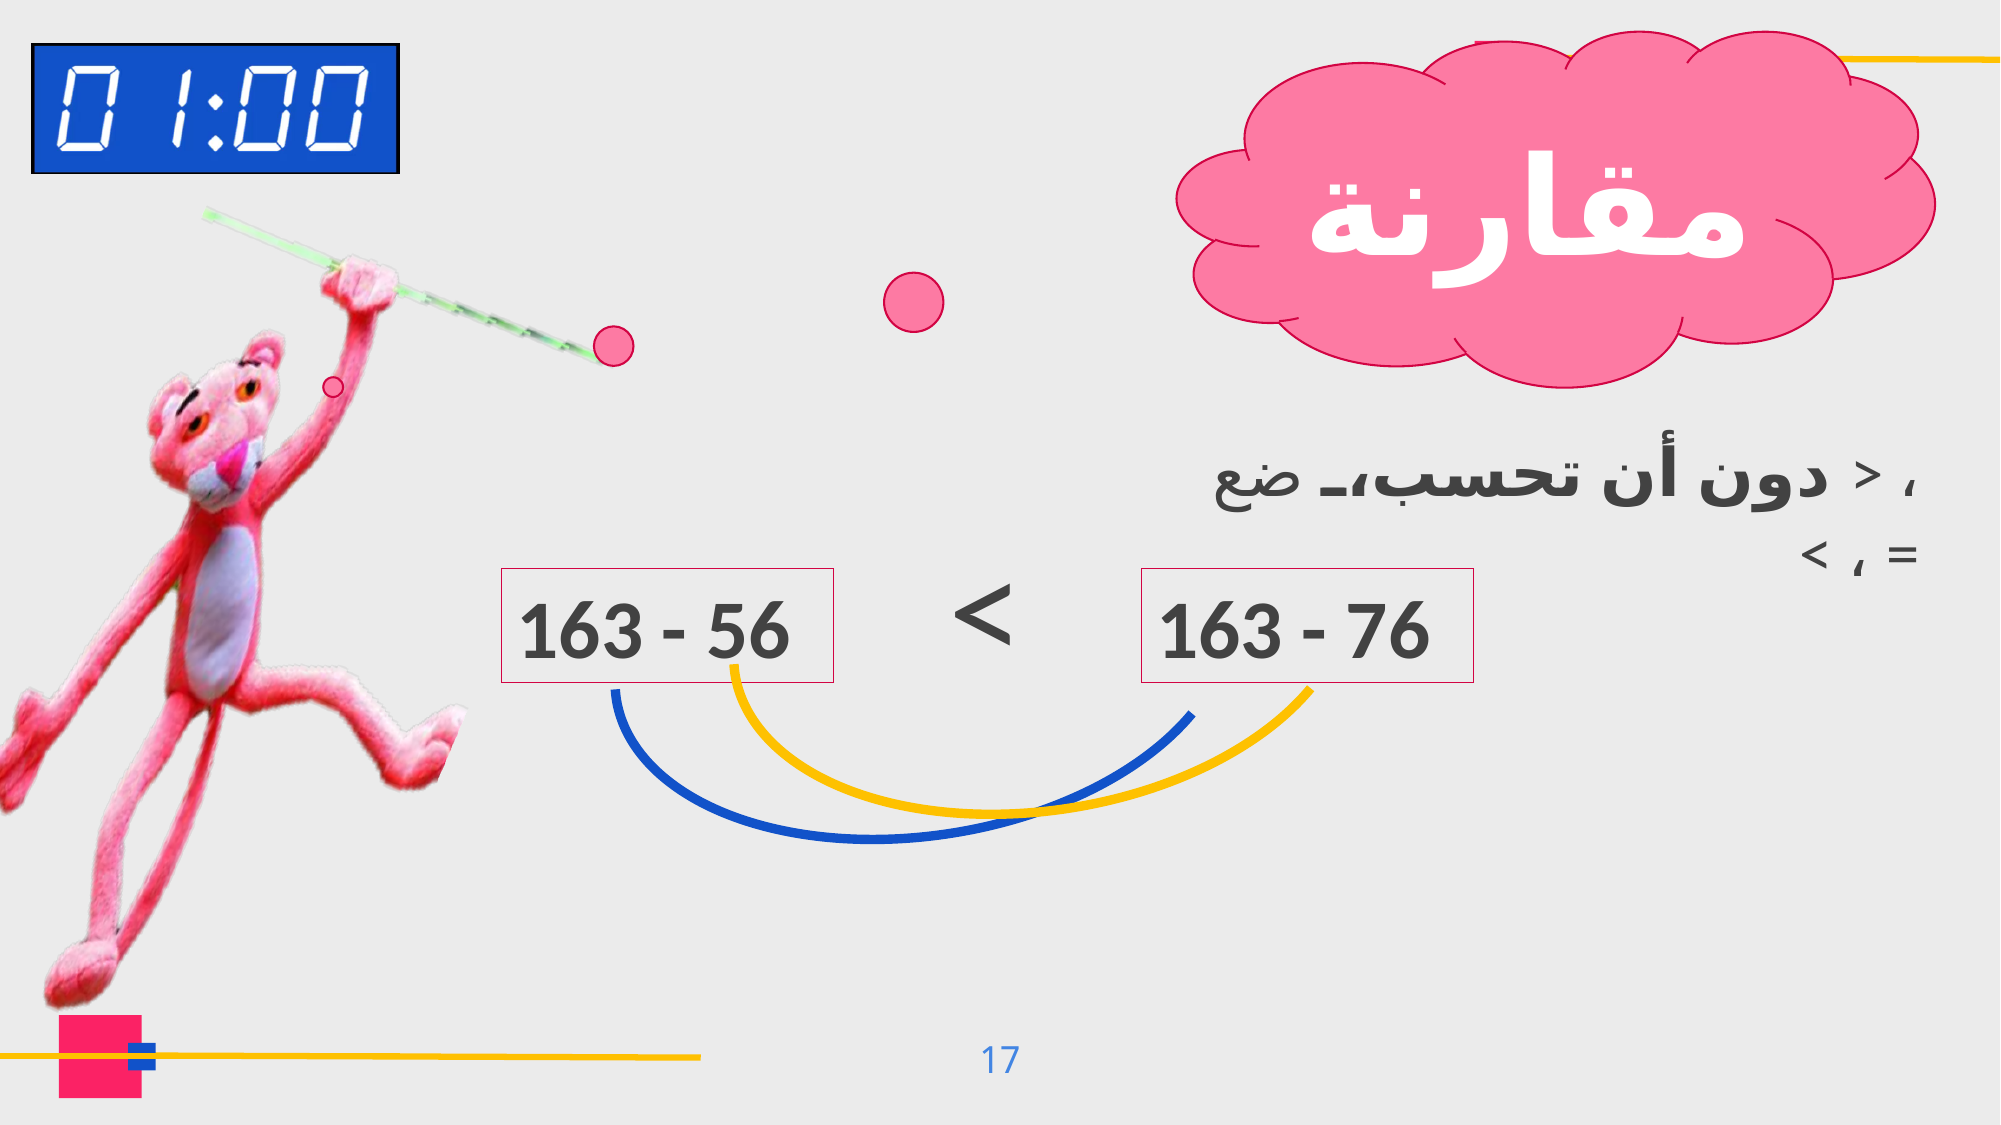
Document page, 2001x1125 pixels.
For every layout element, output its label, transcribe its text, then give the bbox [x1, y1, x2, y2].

text_box [613, 674, 1034, 842]
text_box مقارنة [592, 325, 635, 367]
picture [0, 175, 641, 1124]
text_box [30, 42, 401, 175]
text_box 163 - 56 [501, 568, 834, 683]
text_box مقارنة [883, 271, 945, 333]
text_box [732, 626, 1312, 816]
text_box دون أن تحسب، ضع > ، < ، = [1118, 422, 1935, 597]
text_box > [934, 530, 1041, 639]
text_box 163 - 76 [1141, 568, 1474, 683]
text_box مقارنة [1175, 30, 1937, 389]
